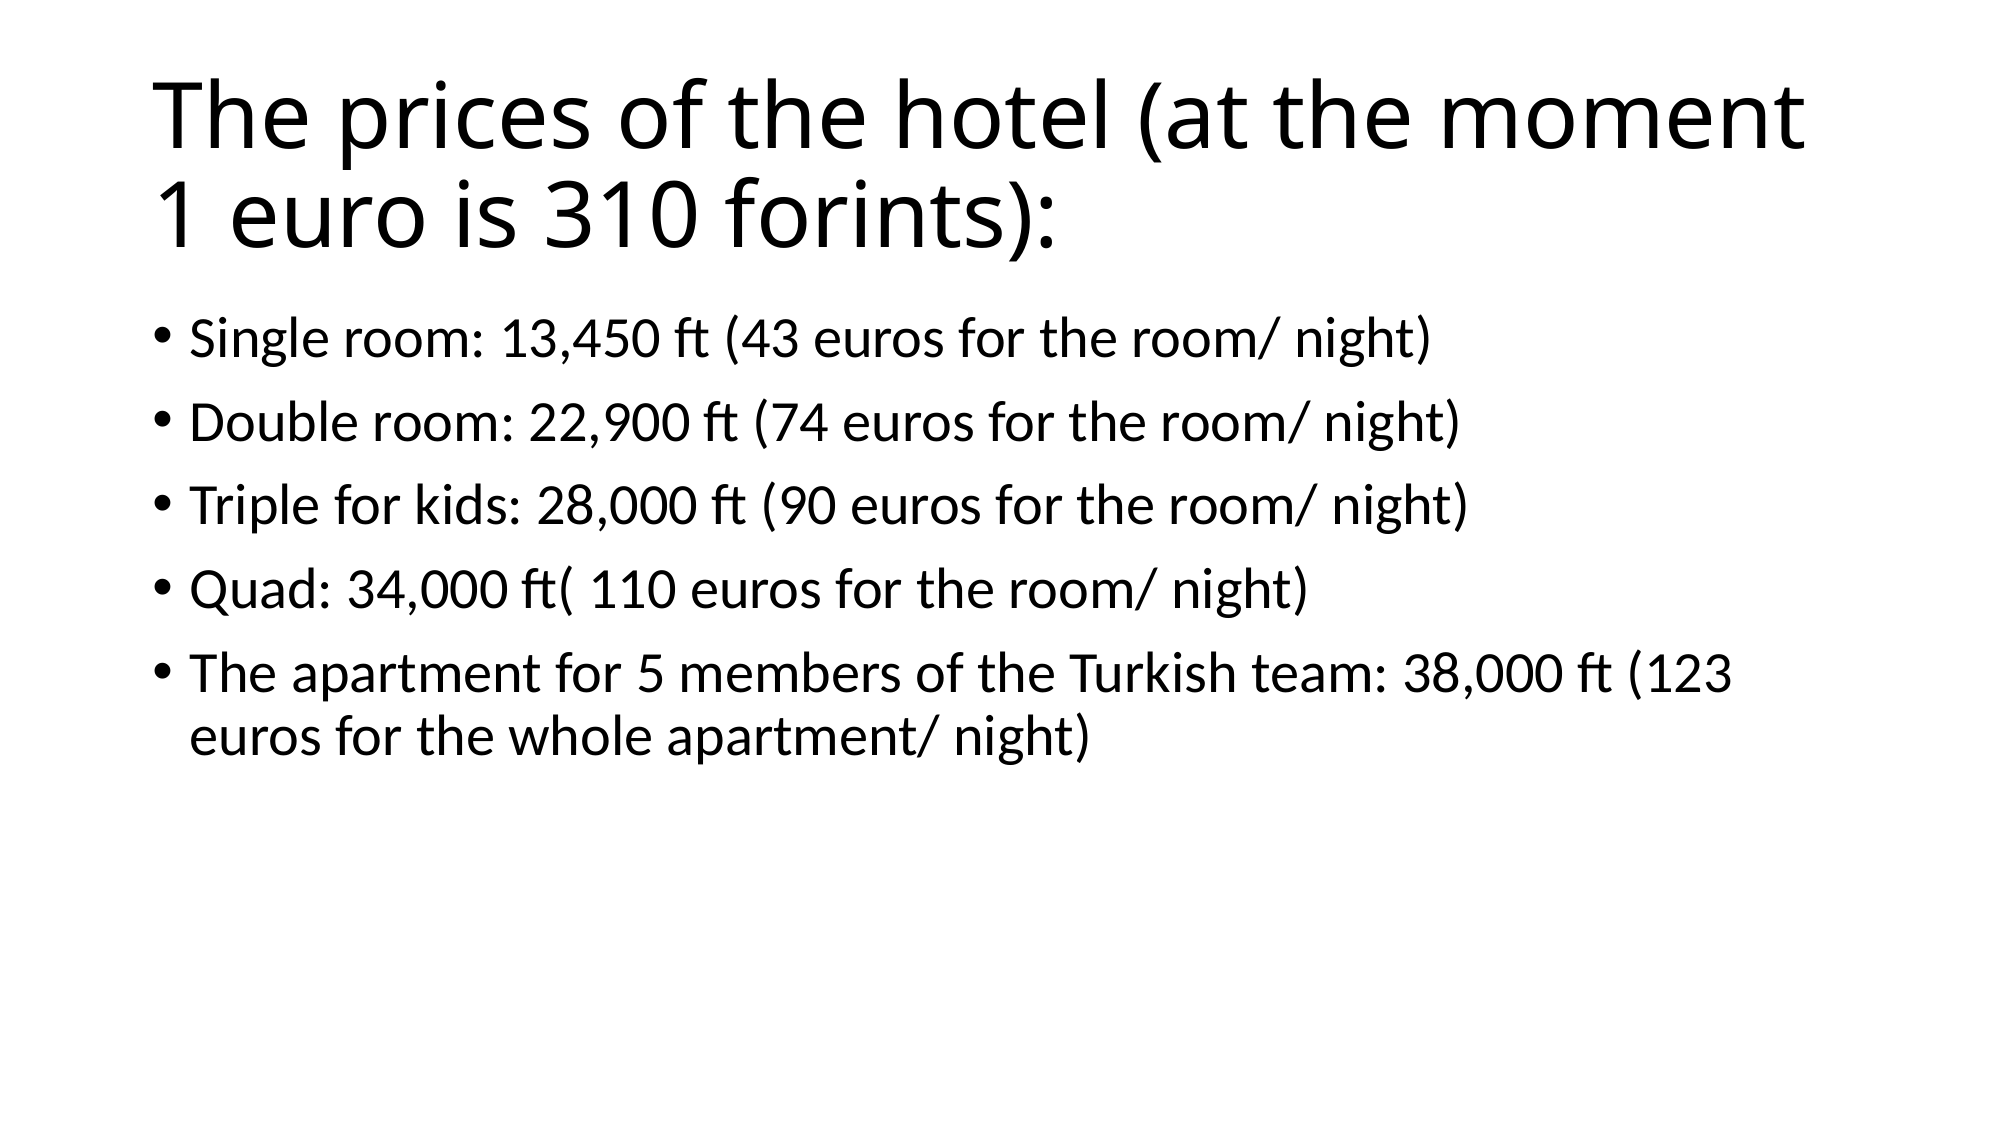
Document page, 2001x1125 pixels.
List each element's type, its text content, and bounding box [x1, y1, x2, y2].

title The prices of the hotel (at the moment 1 euro is 310 forints): [137, 59, 1863, 278]
list Single room: 13,450 ft (43 euros for the room/ night) Double room: 22,900 ft (74 euros for the room/ night) Triple for kids: 28,000 ft (90 euros for the room/ night) Quad: 34,000 ft( 110 euros for the room/ night) The apartment for 5 members of the Turkish team: 38,000 ft (123 euros for the whole apartment/ night) [137, 299, 1863, 1014]
